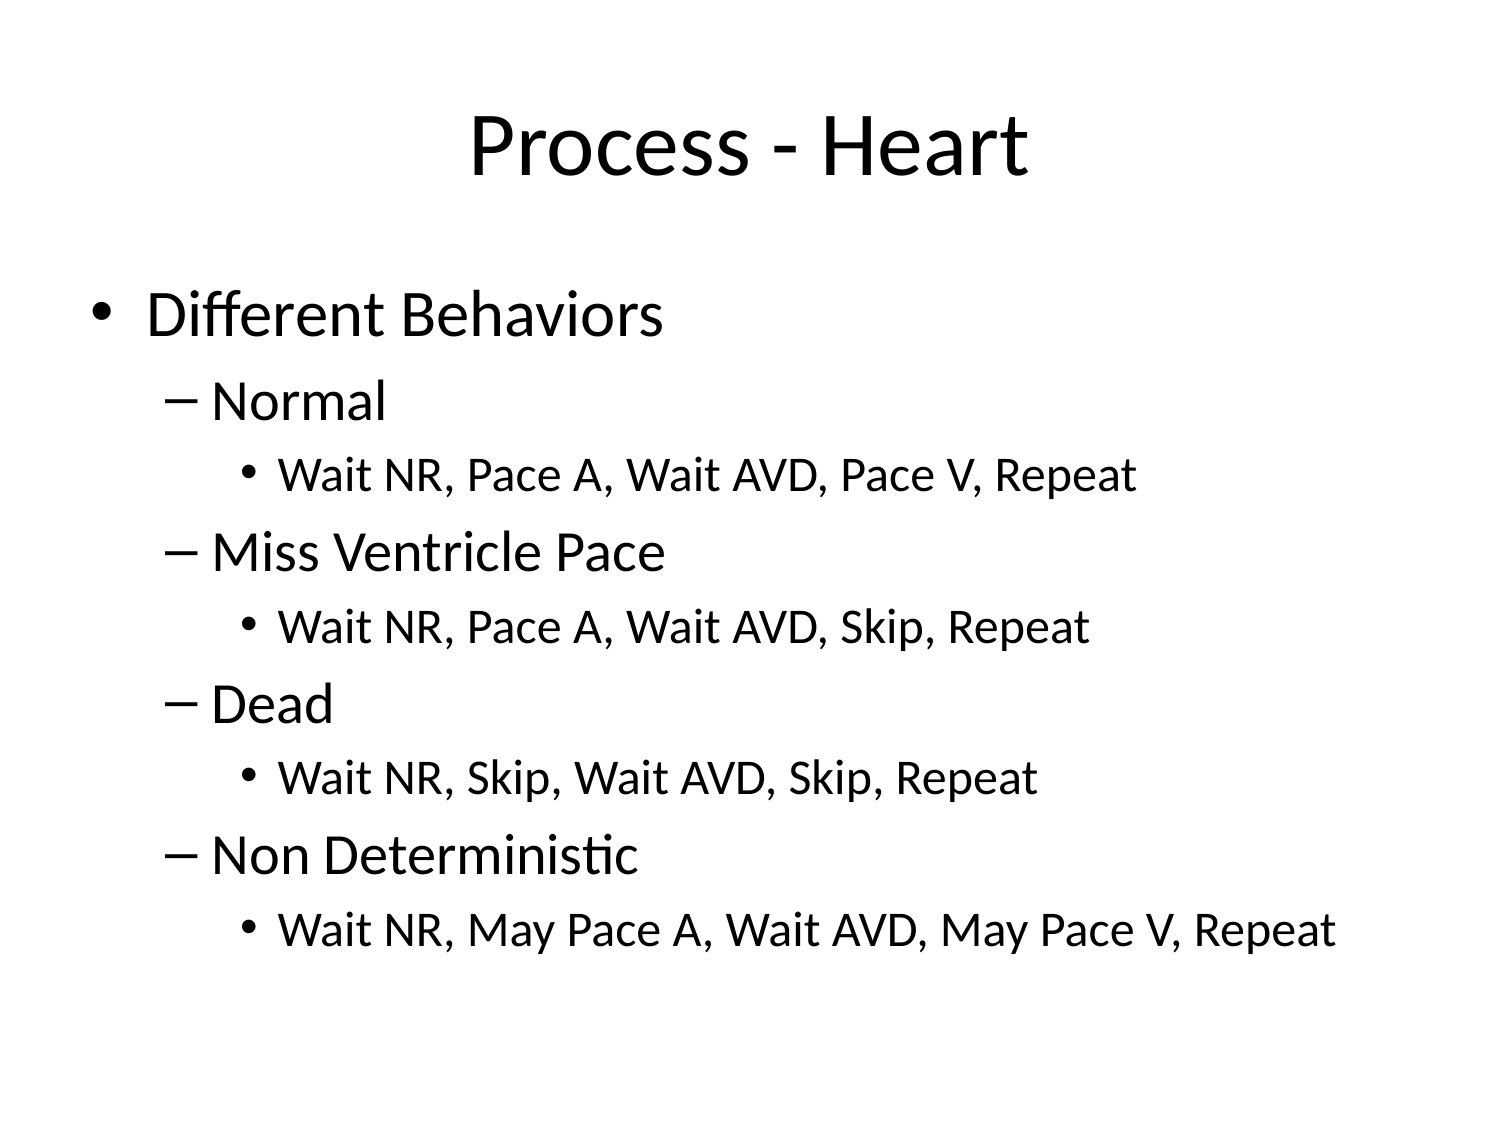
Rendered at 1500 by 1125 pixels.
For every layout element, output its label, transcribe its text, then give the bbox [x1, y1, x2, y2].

list Different Behaviors Normal Wait NR, Pace A, Wait AVD, Pace V, Repeat Miss Ventricle Pace Wait NR, Pace A, Wait AVD, Skip, Repeat Dead Wait NR, Skip, Wait AVD, Skip, Repeat Non Deterministic Wait NR, May Pace A, Wait AVD, May Pace V, Repeat [75, 262, 1425, 1005]
title Process - Heart [75, 45, 1425, 233]
